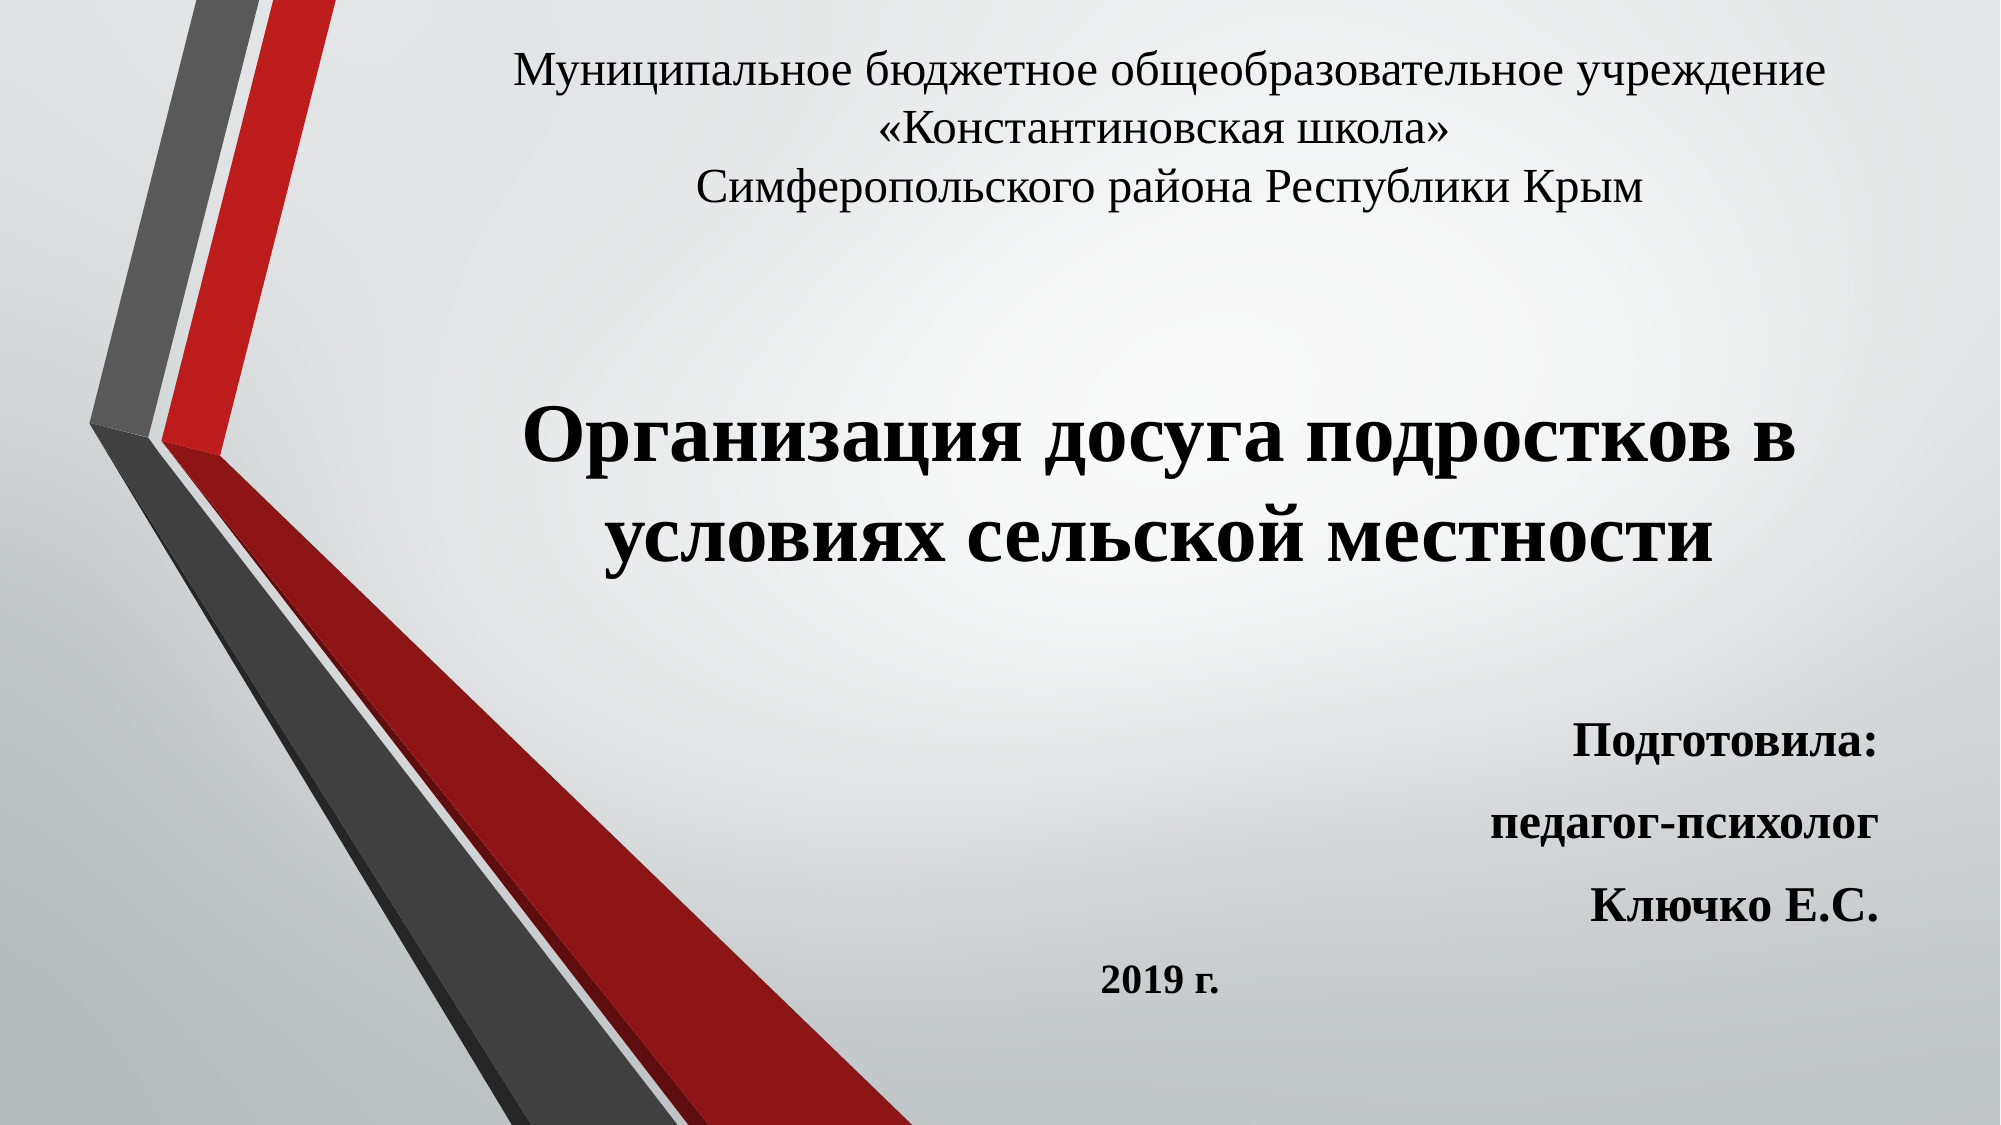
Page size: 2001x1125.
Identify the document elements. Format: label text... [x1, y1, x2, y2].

title Муниципальное бюджетное общеобразовательное учреждение «Константиновская школа» Симферопольского района Республики Крым [359, 27, 1982, 221]
subtitle Организация досуга подростков в условиях сельской местности Подготовила: педагог-психолог Ключко Е.С. 2019 г. [425, 261, 1895, 1125]
